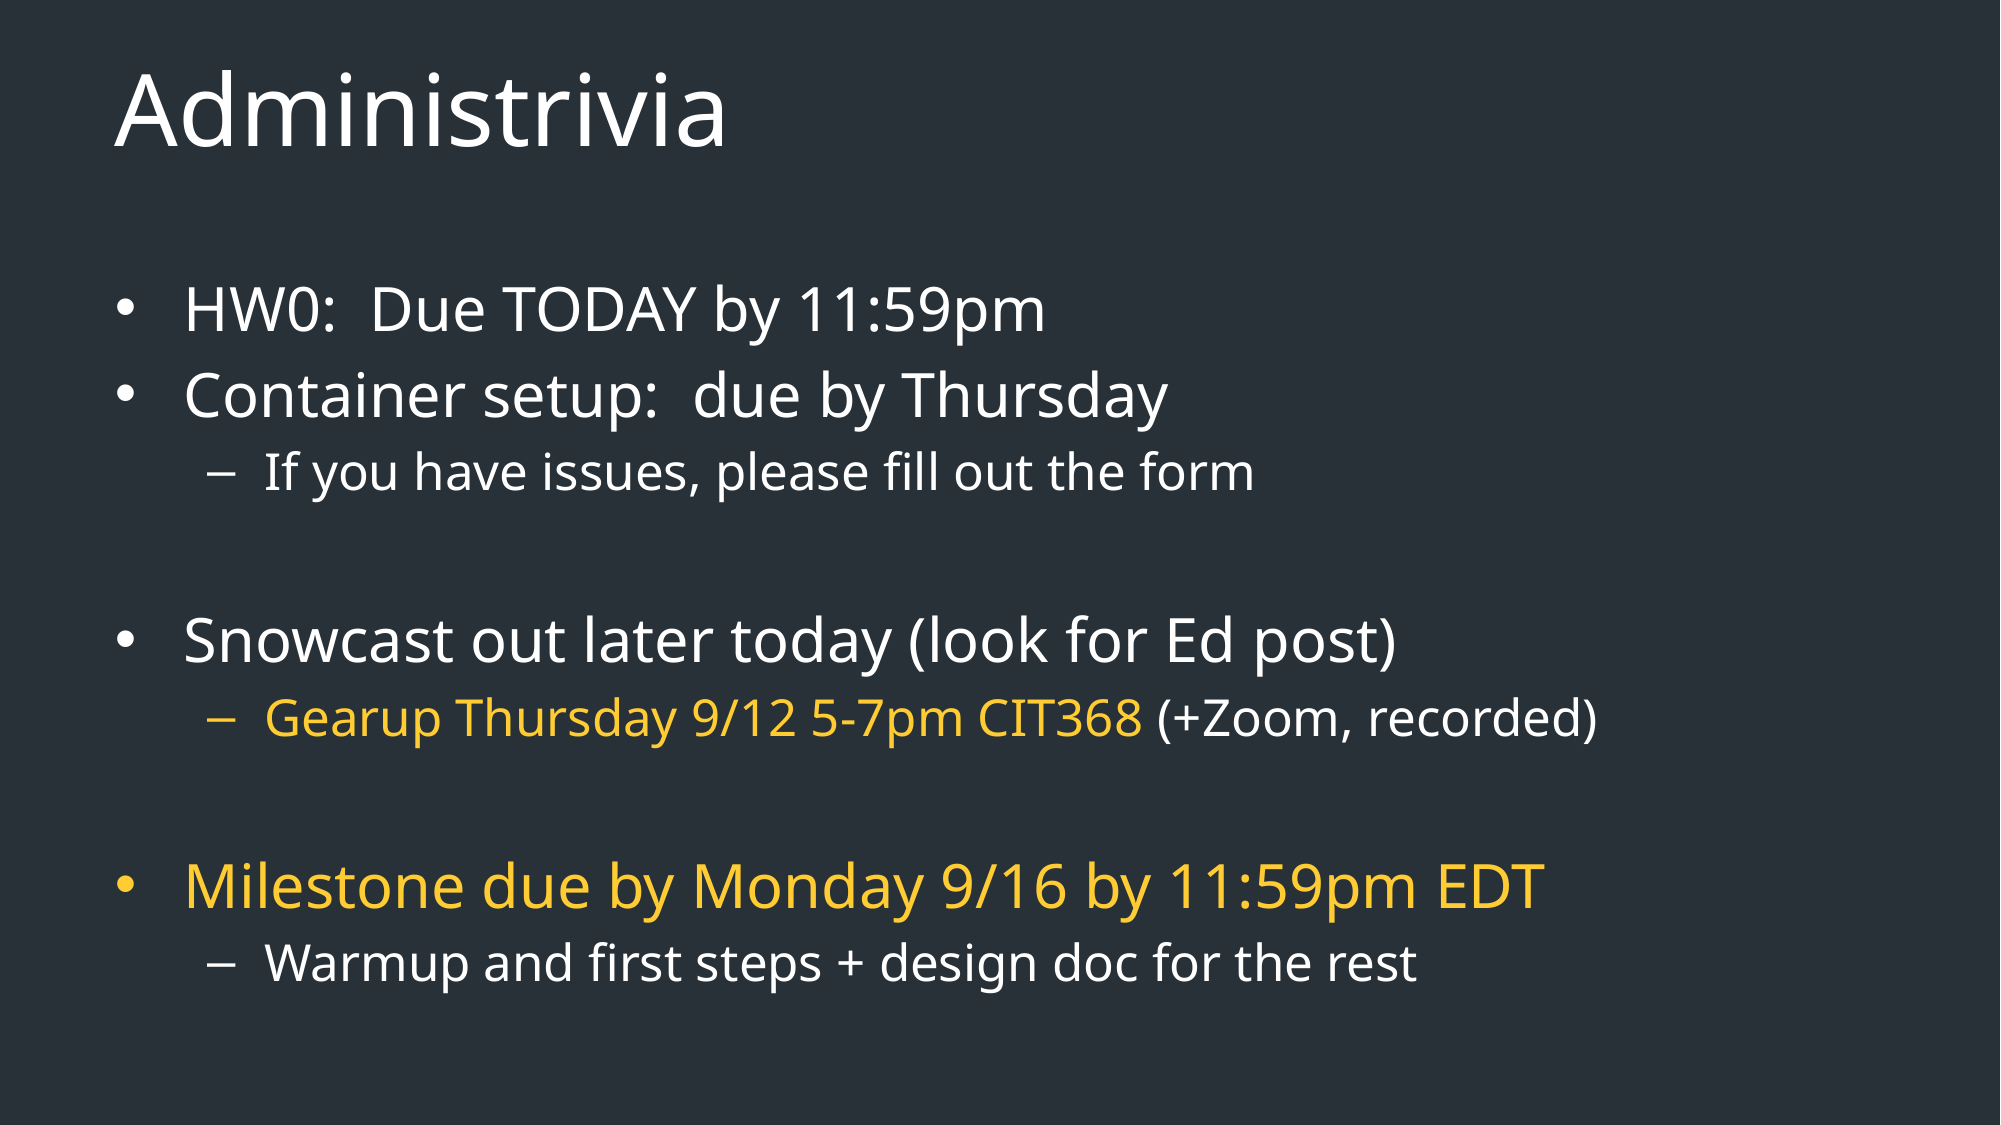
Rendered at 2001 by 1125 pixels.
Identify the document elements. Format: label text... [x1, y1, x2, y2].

title Administrivia [99, 12, 1900, 200]
list HW0: Due TODAY by 11:59pm Container setup: due by Thursday If you have issues, please fill out the form Snowcast out later today (look for Ed post) Gearup Thursday 9/12 5-7pm CIT368 (+Zoom, recorded) Milestone due by Monday 9/16 by 11:59pm EDT Warmup and first steps + design doc for the rest [99, 262, 1900, 1005]
